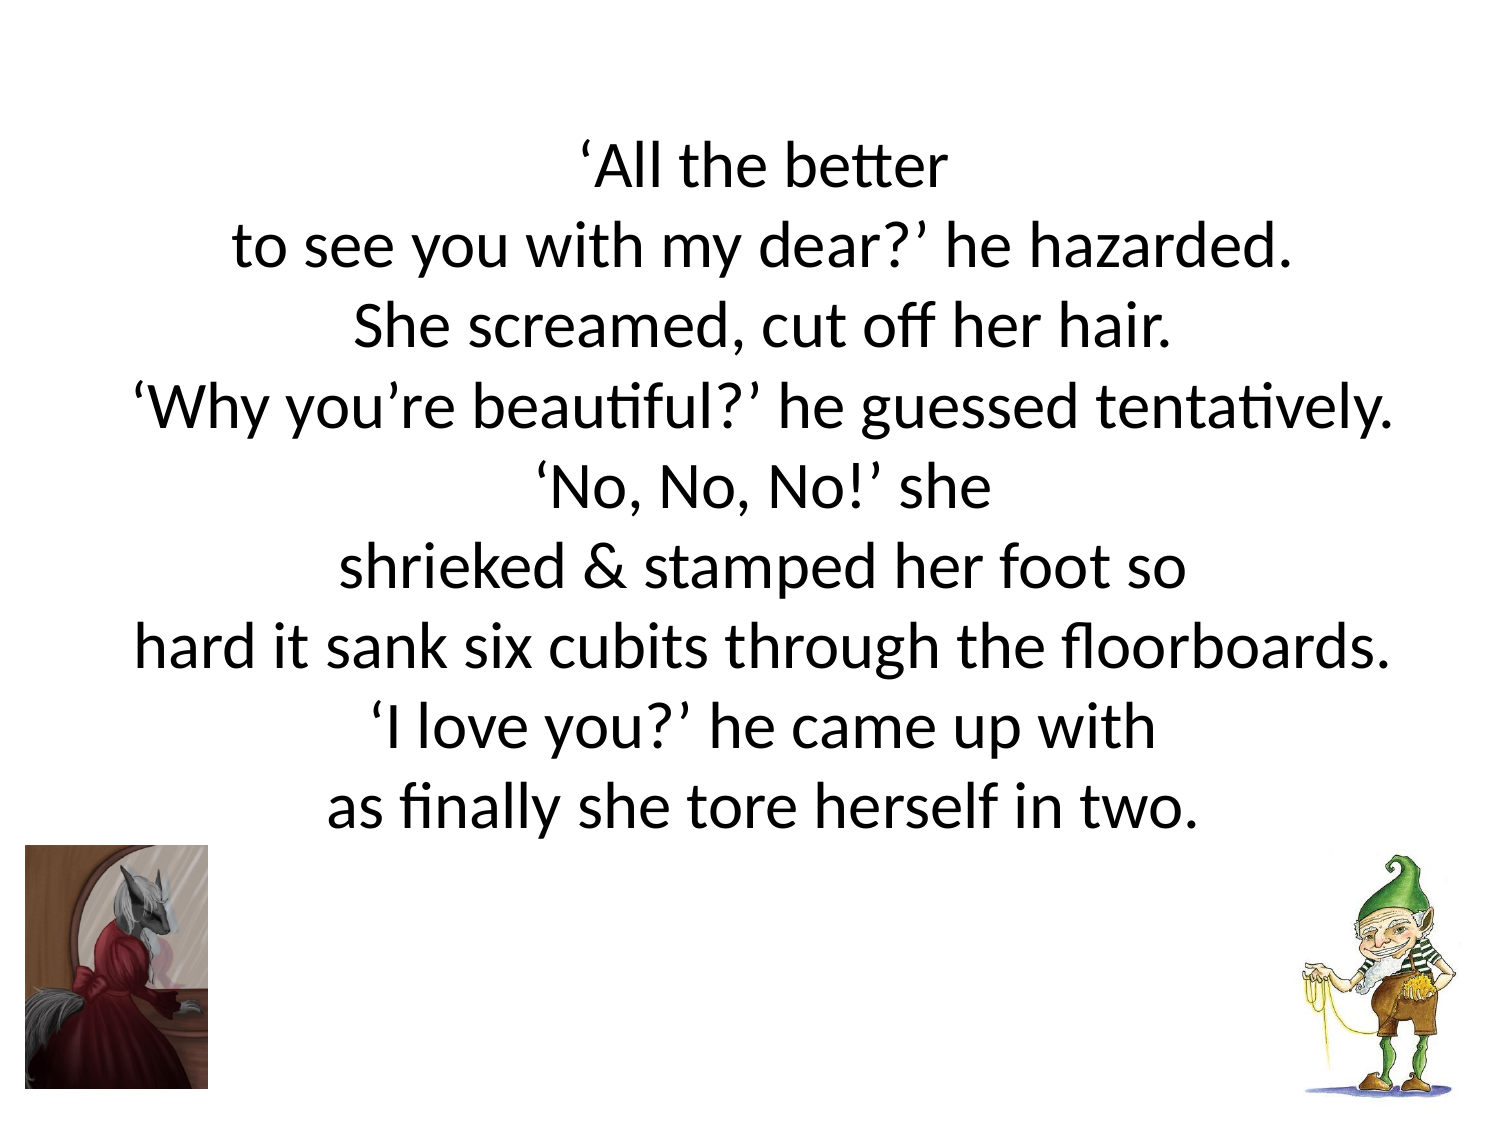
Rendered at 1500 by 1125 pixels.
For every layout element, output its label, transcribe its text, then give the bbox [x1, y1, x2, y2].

list ‘All the better to see you with my dear?’ he hazarded. She screamed, cut off her hair. ‘Why you’re beautiful?’ he guessed tentatively. ‘No, No, No!’ she shrieked & stamped her foot so hard it sank six cubits through the floorboards. ‘I love you?’ he came up with as finally she tore herself in two. [88, 113, 1439, 1057]
picture [1293, 849, 1471, 1107]
picture [25, 845, 208, 1089]
